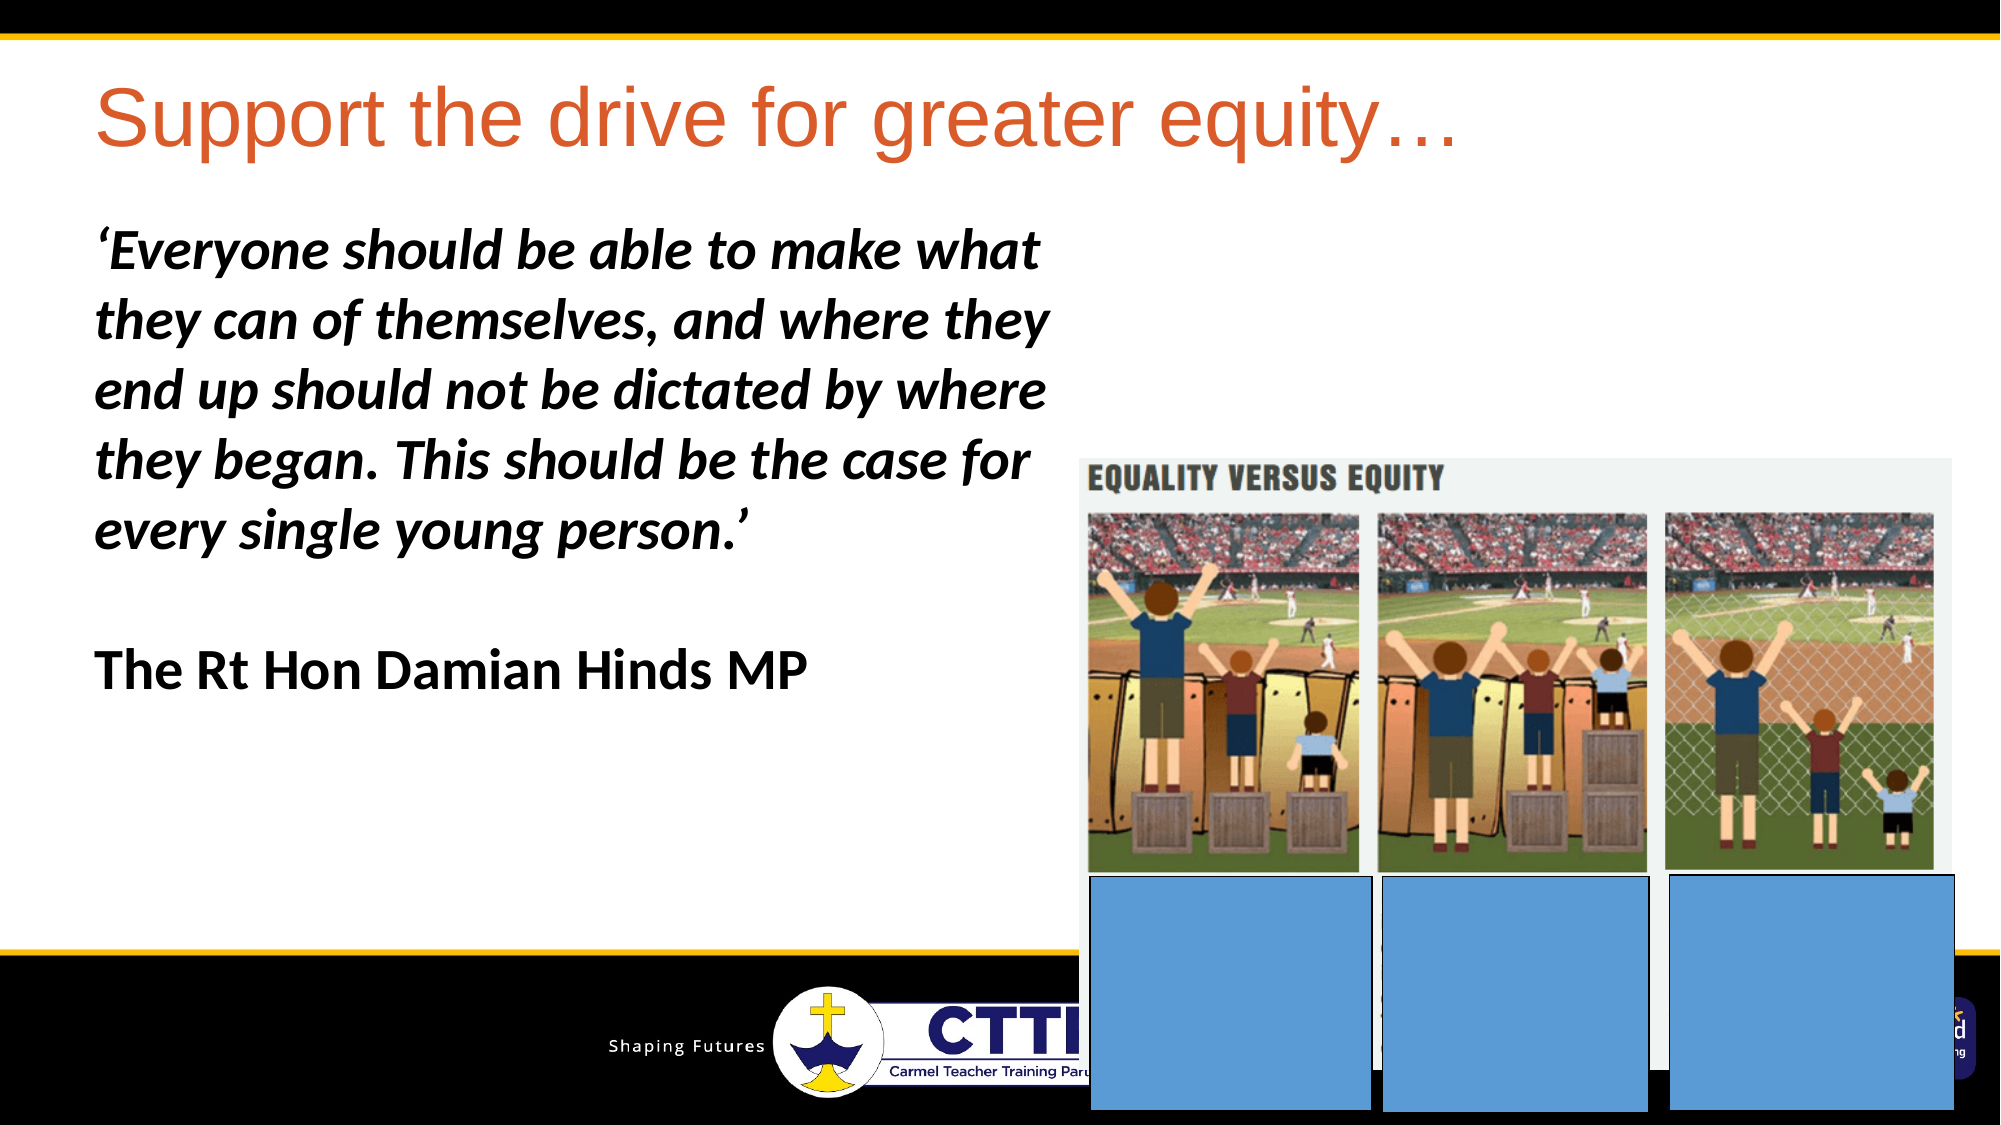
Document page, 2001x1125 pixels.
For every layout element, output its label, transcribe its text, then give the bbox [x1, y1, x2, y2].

text_box Support the drive for greater equity… [79, 55, 1731, 231]
text_box [1669, 874, 1955, 1111]
text_box [1382, 1070, 1649, 1113]
text_box [1089, 1070, 1373, 1111]
picture [0, 0, 2000, 1125]
text_box ‘Everyone should be able to make what they can of themselves, and where they end up should not be dictated by where they began. This should be the case for every single young person.’ The Rt Hon Damian Hinds MP [79, 203, 1080, 709]
